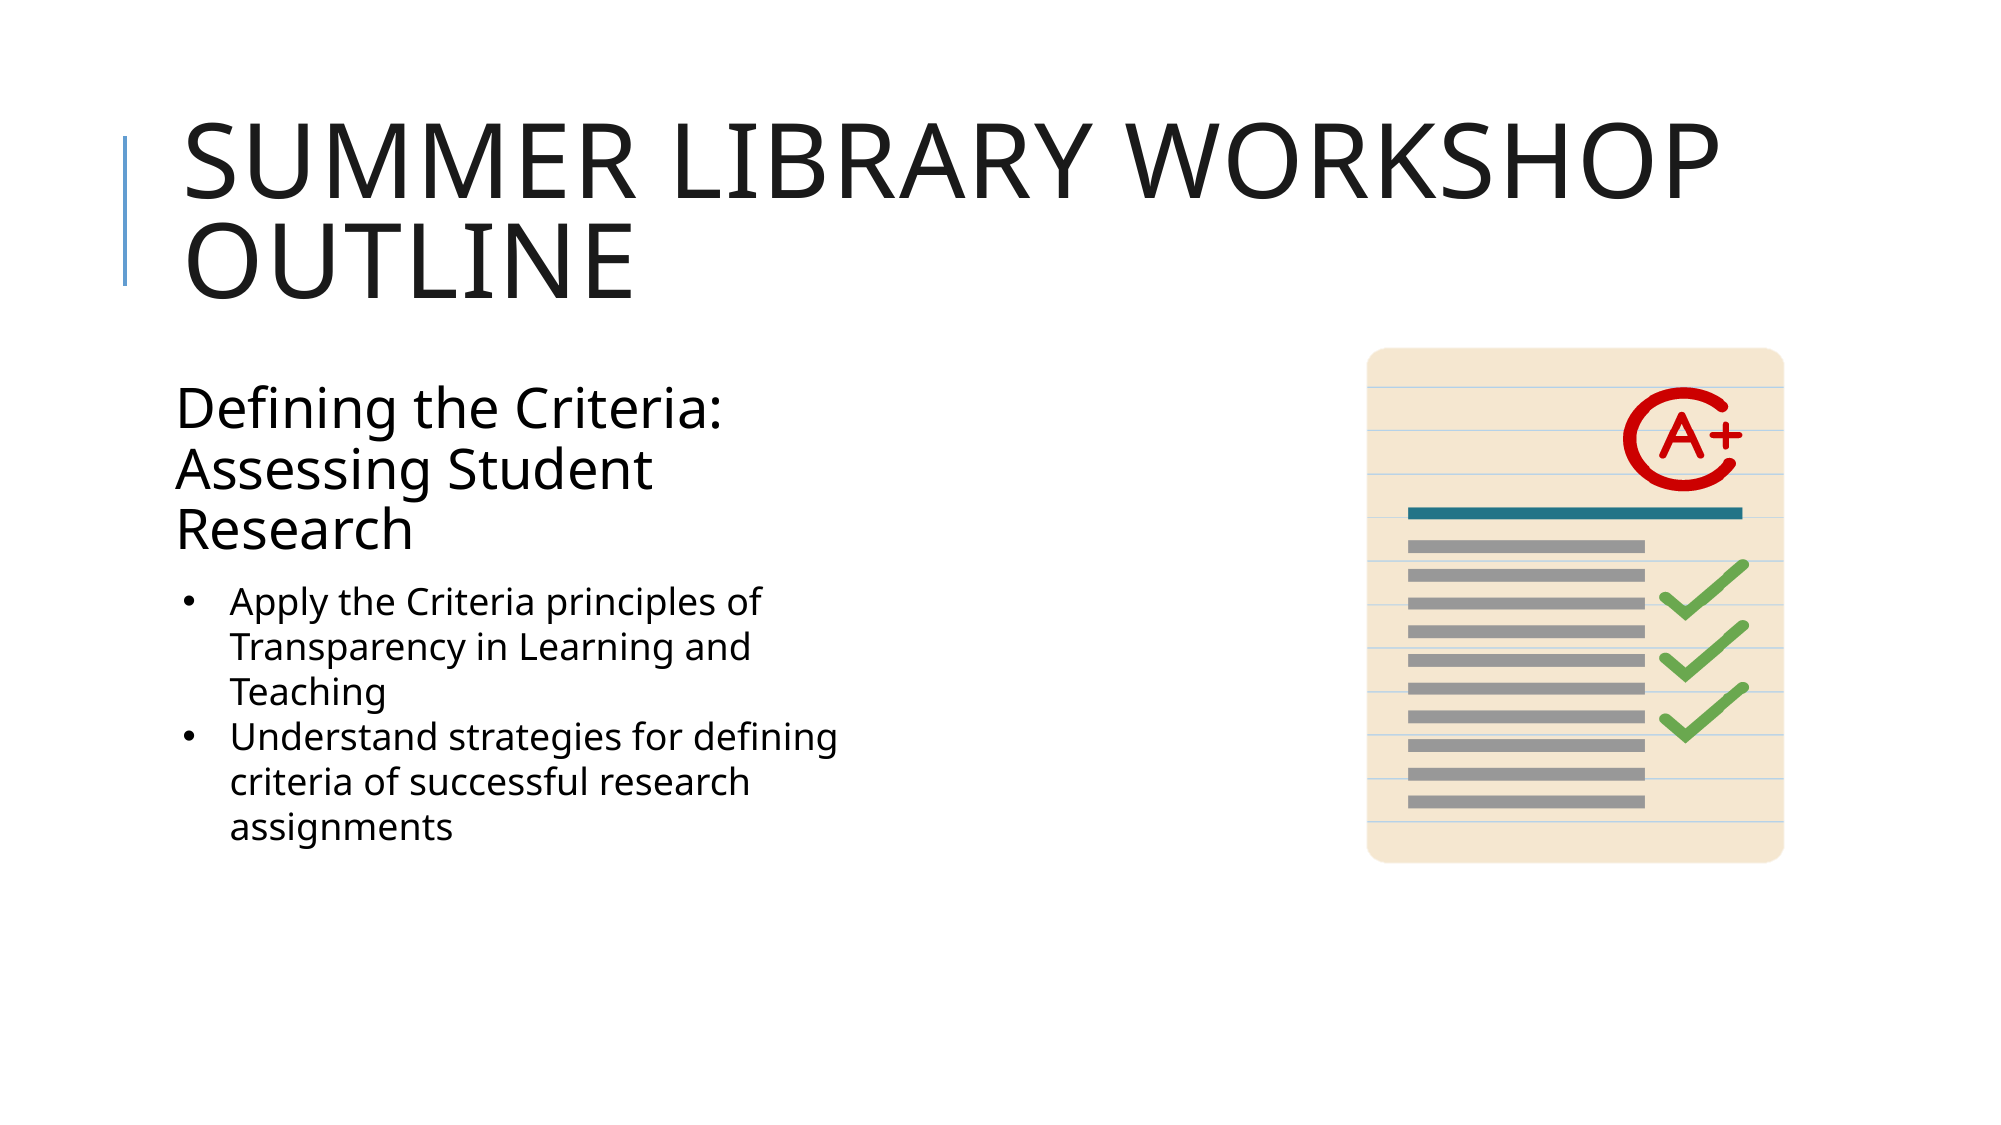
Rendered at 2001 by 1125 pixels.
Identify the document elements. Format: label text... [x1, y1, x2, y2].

list Defining the Criteria: Assessing Student Research [168, 372, 871, 570]
title Summer Library Workshop Outline [168, 96, 1763, 342]
text_box Apply the Criteria principles of Transparency in Learning and Teaching Understand strategies for defining criteria of successful research assignments [167, 570, 894, 856]
picture [1355, 341, 1798, 870]
